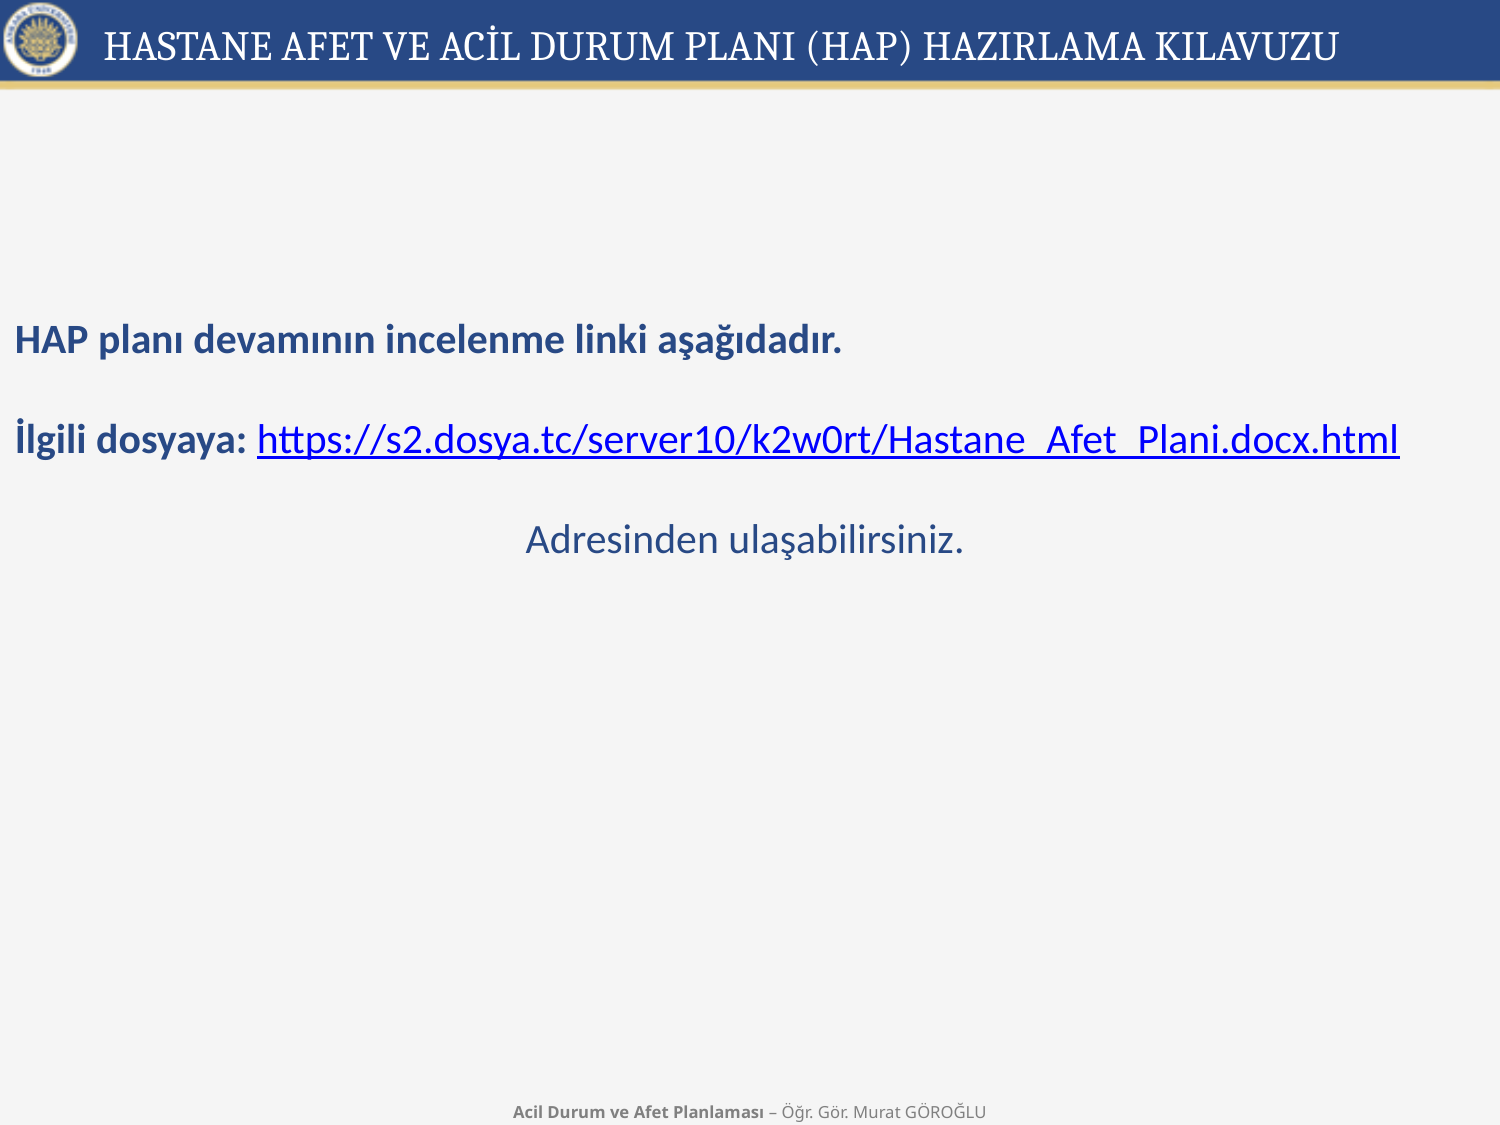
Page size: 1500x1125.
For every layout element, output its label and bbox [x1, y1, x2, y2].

list [0, 0, 1500, 1125]
